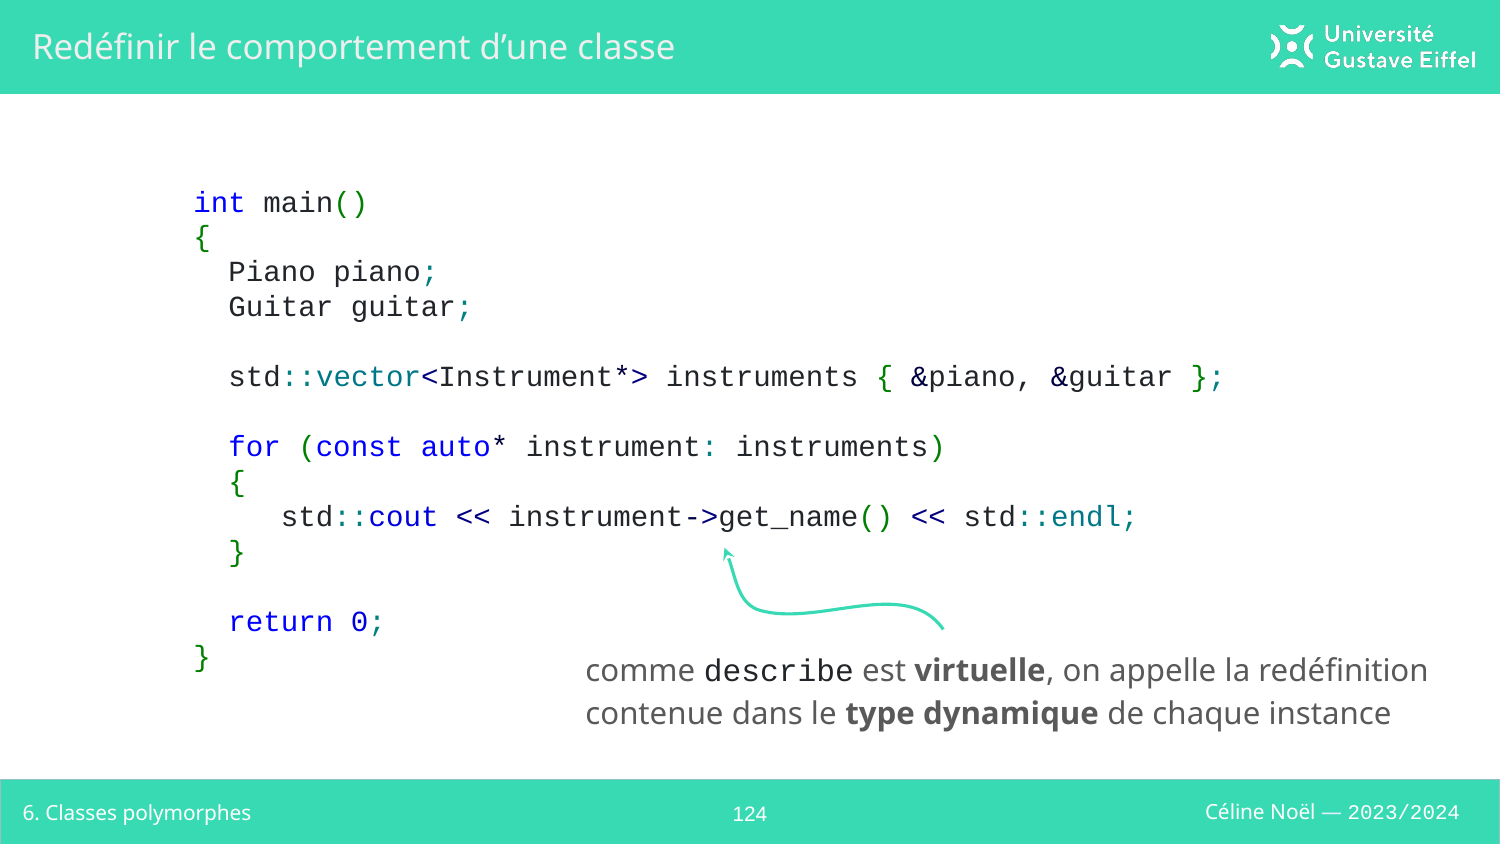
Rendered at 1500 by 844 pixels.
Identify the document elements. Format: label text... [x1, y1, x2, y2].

text_box int main() { Piano piano; Guitar guitar; std::vector<Instrument*> instruments { &piano, &guitar }; for (const auto* instrument: instruments) { std::cout << instrument->get_name() << std::endl; } return 0; } [178, 167, 1259, 688]
title 6. Classes polymorphes [7, 779, 689, 844]
title Redéfinir le comportement d’une classe [17, 9, 1440, 82]
slide_number ‹#› [705, 785, 795, 840]
text_box [723, 547, 944, 629]
picture [1440, 25, 1475, 68]
text_box comme describe est virtuelle, on appelle la redéfinition contenue dans le type dynamique de chaque instance [570, 629, 1461, 746]
